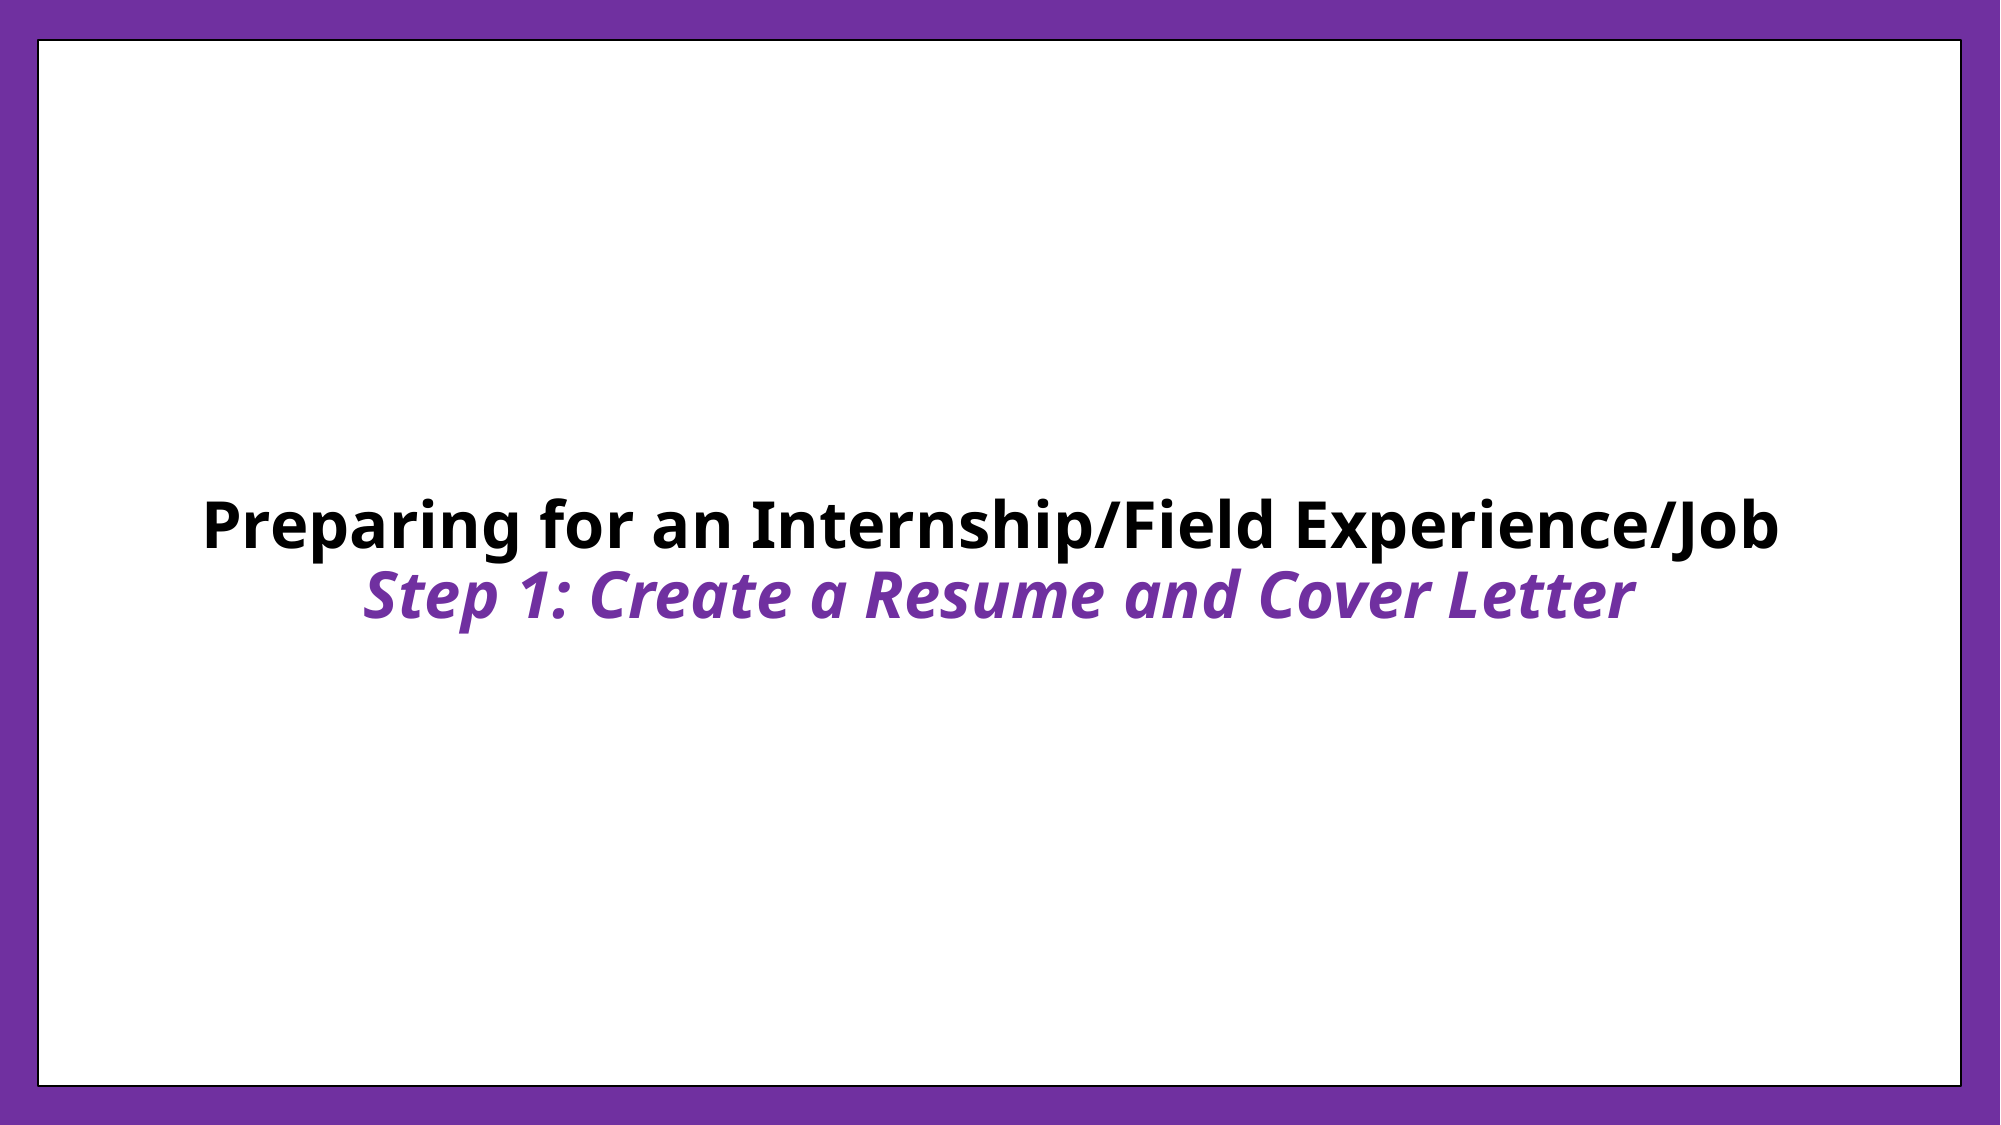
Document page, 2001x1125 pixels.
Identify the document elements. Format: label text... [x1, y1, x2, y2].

title Preparing for an Internship/Field Experience/Job Step 1: Create a Resume and Cover Letter [137, 453, 1863, 672]
